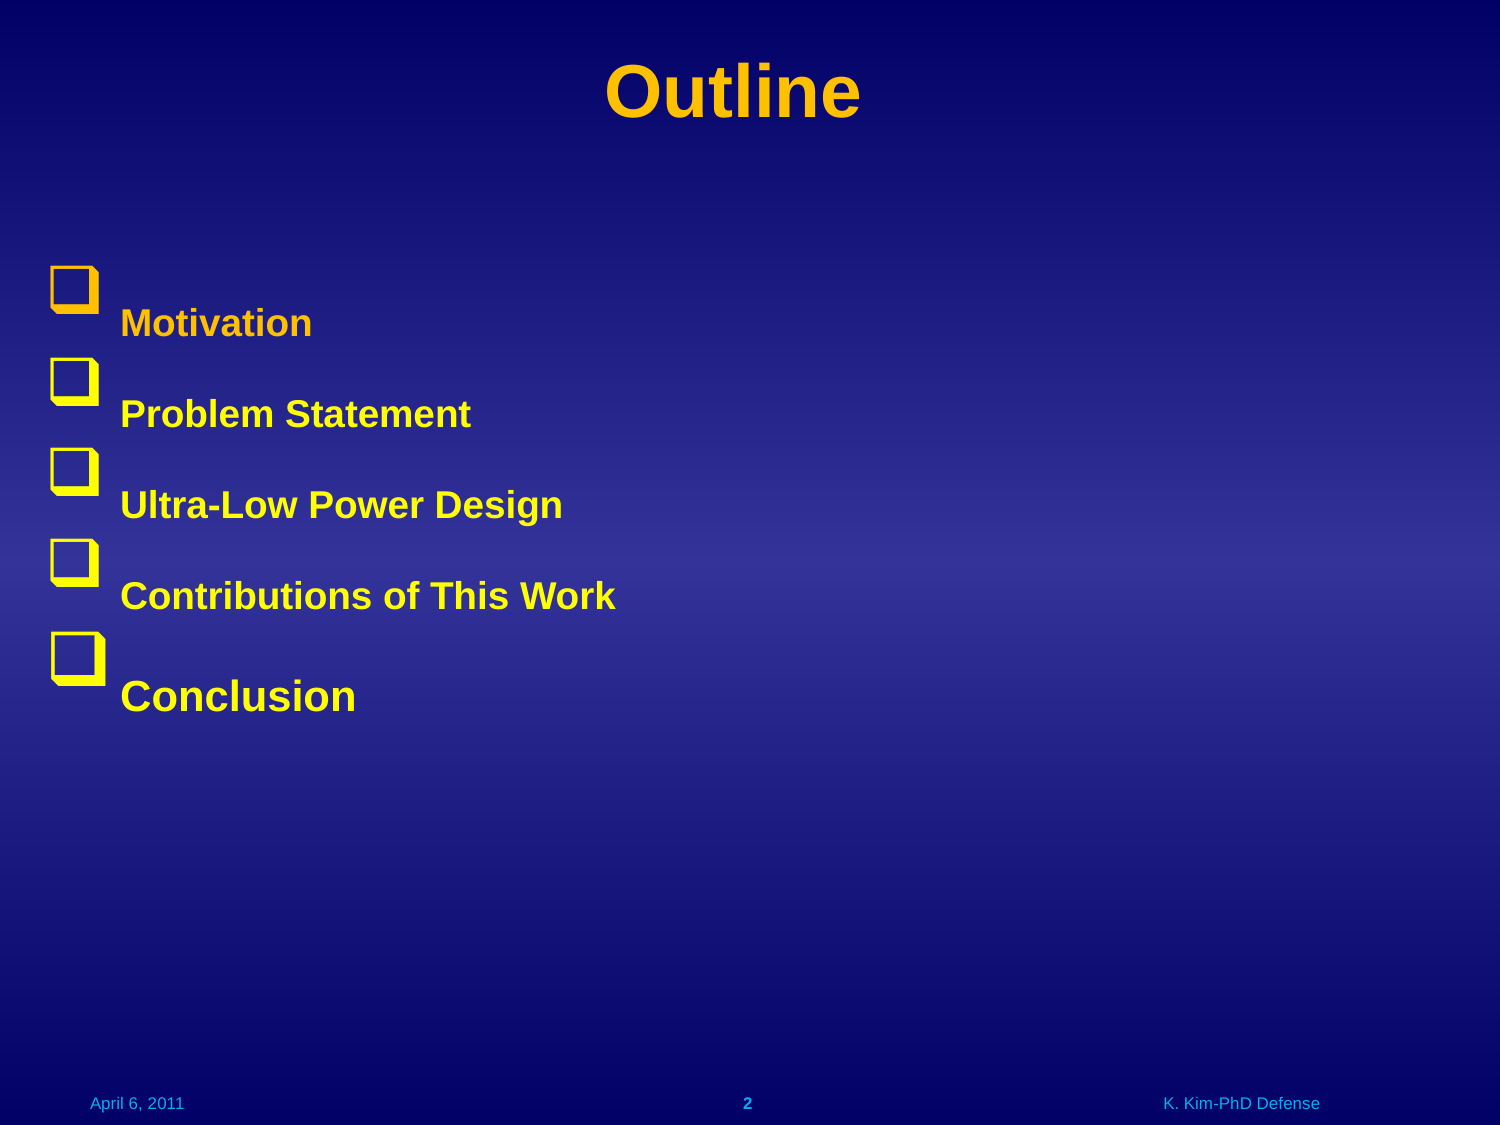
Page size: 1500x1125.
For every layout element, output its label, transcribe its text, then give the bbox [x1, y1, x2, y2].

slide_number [74, 1064, 426, 1125]
text_box Motivation Problem Statement Ultra-Low Power Design Contributions of This Work Conclusion [30, 246, 1465, 728]
footer K. Kim-PhD Defense [1004, 1064, 1480, 1125]
slide_number 2 [572, 1064, 924, 1125]
title Outline [75, 0, 1425, 188]
